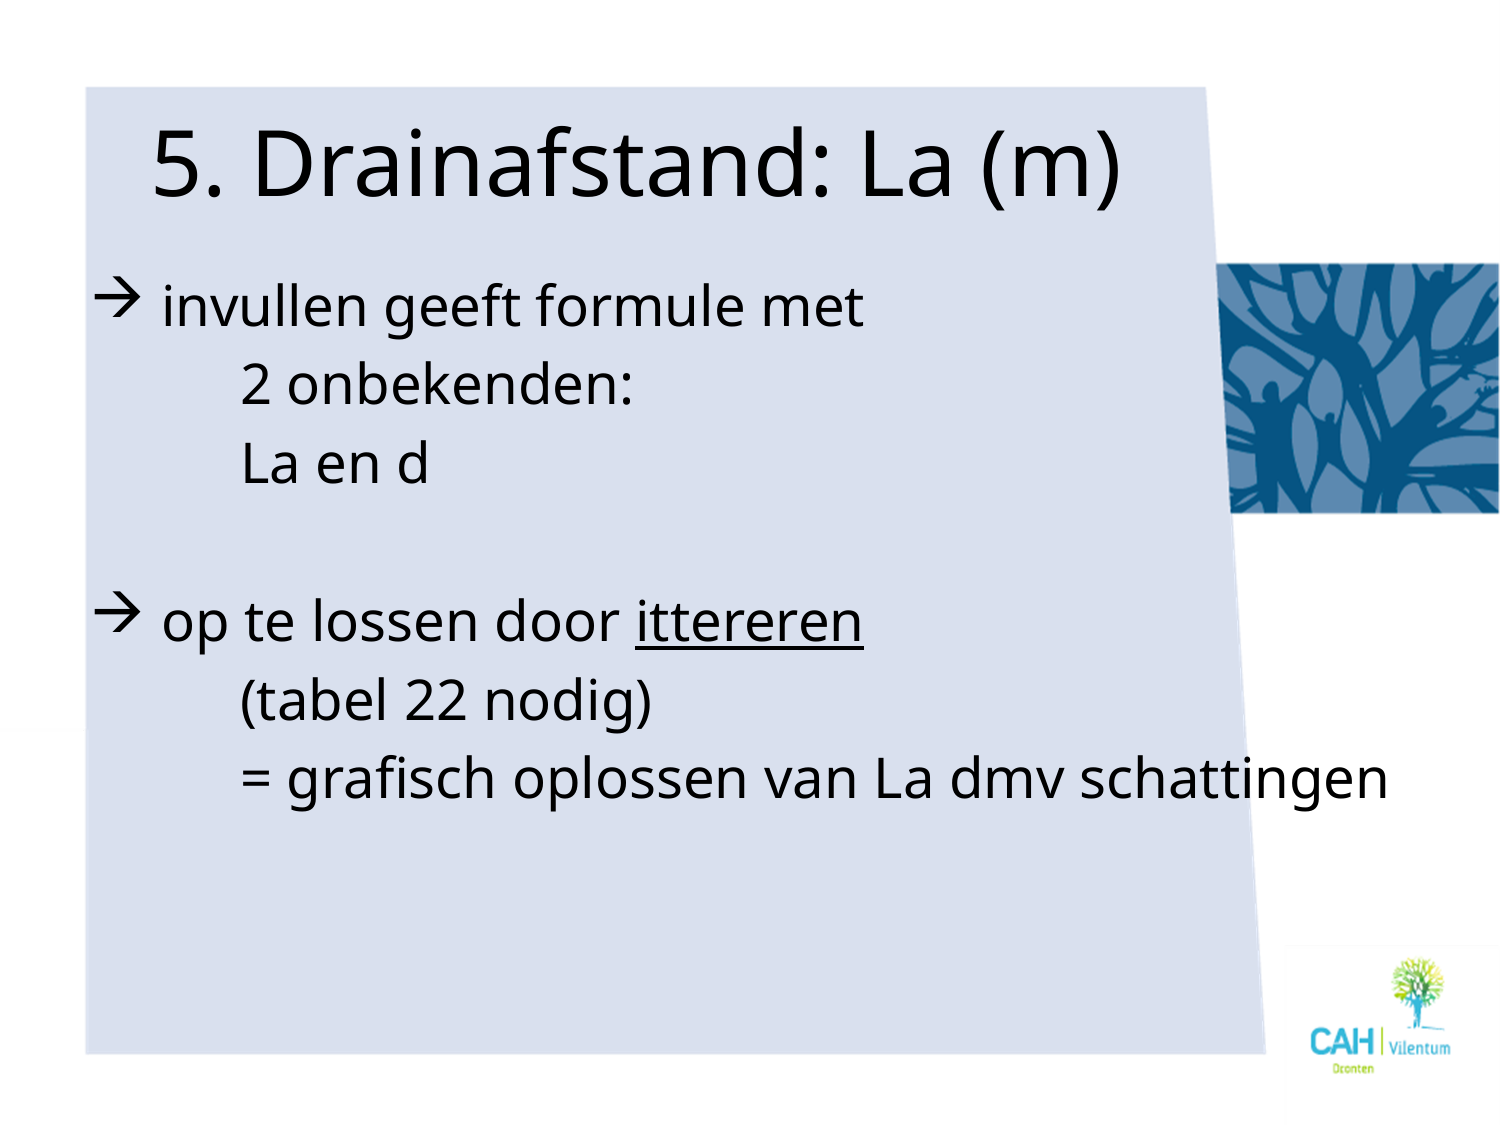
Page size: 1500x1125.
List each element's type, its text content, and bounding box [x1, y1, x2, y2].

picture [0, 0, 1500, 1125]
list invullen geeft formule met 2 onbekenden: La en d op te lossen door ittereren (tabel 22 nodig) = grafisch oplossen van La dmv schattingen [75, 262, 1429, 1005]
title 5. Drainafstand: La (m) [75, 87, 1198, 233]
